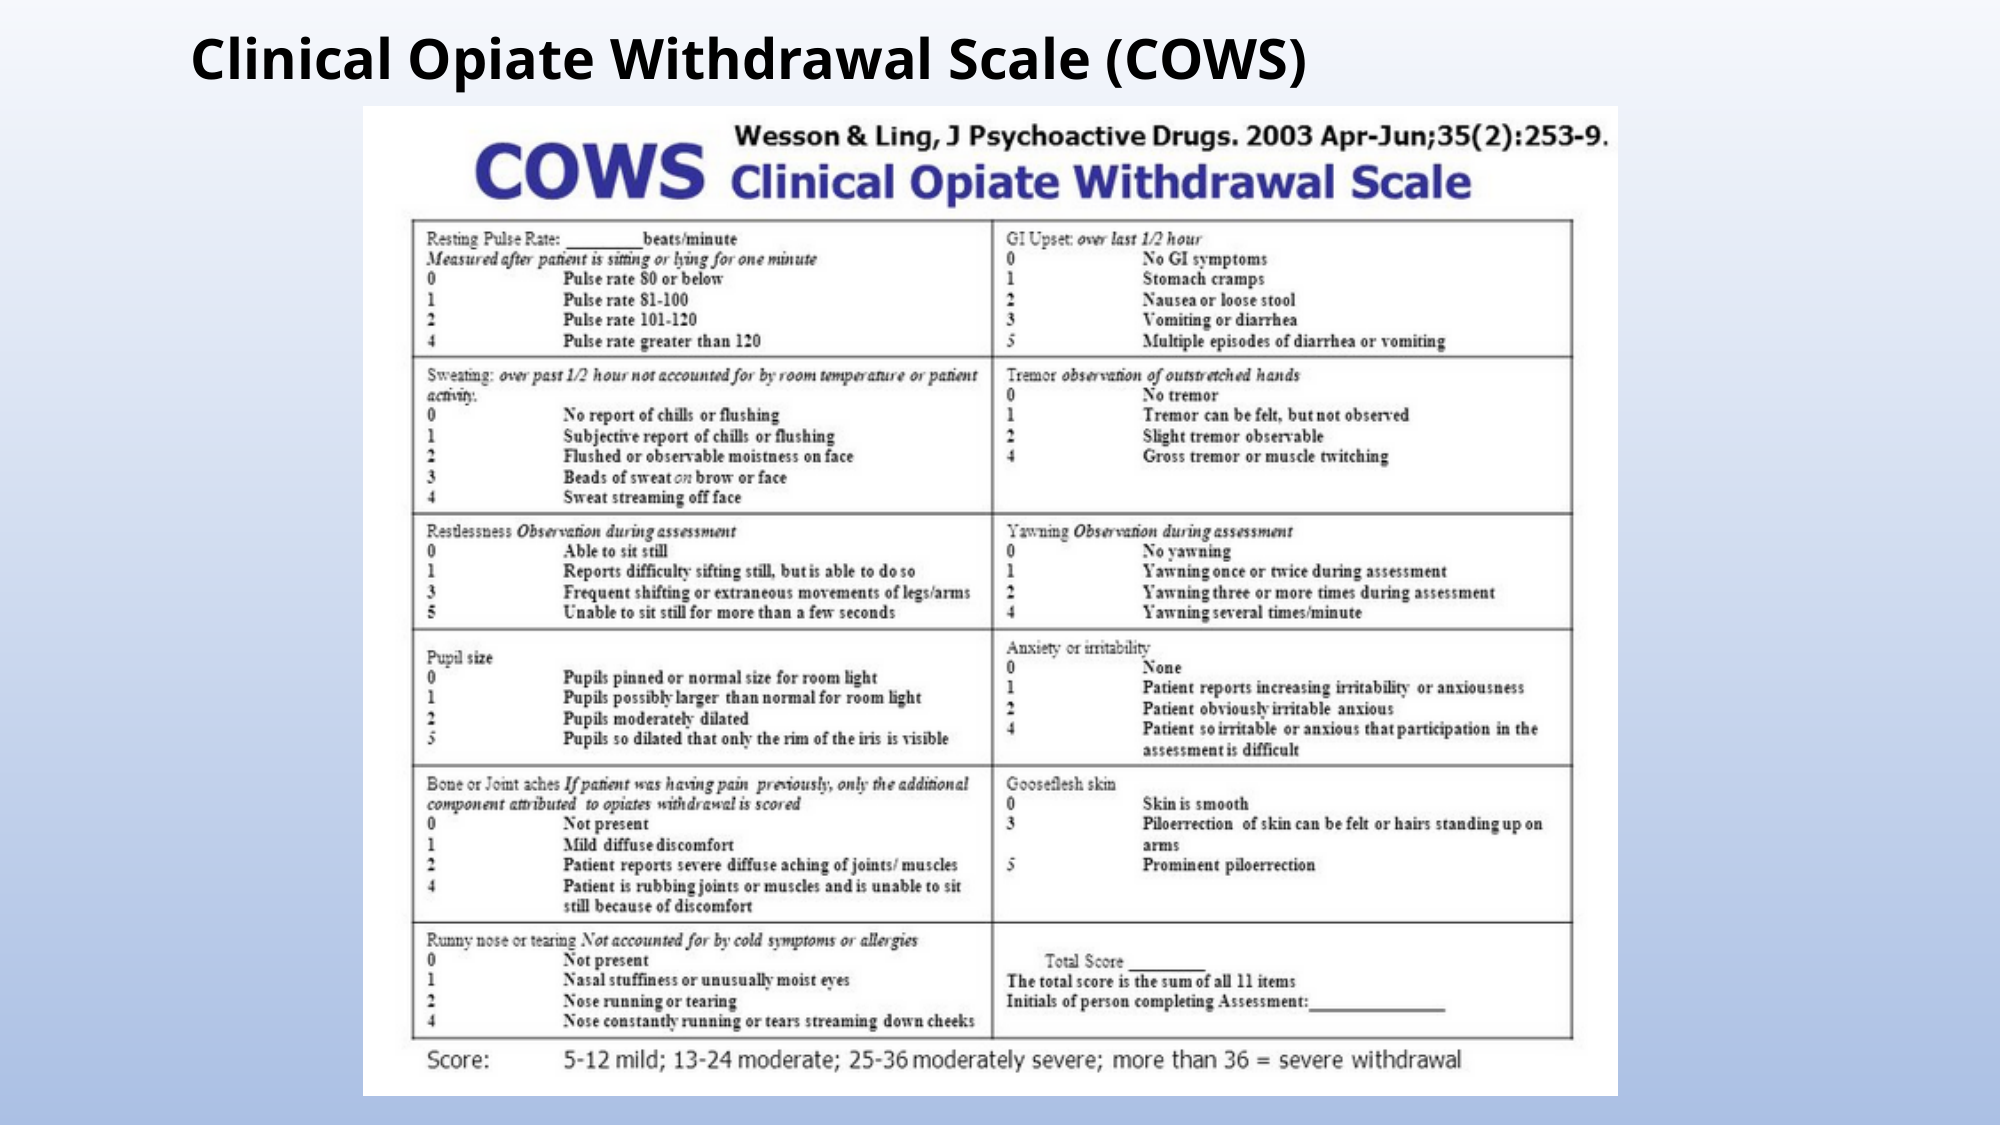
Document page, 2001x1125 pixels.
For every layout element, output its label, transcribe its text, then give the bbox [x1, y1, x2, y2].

title Clinical Opiate Withdrawal Scale (COWS) [175, 0, 1863, 168]
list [363, 106, 1618, 1096]
